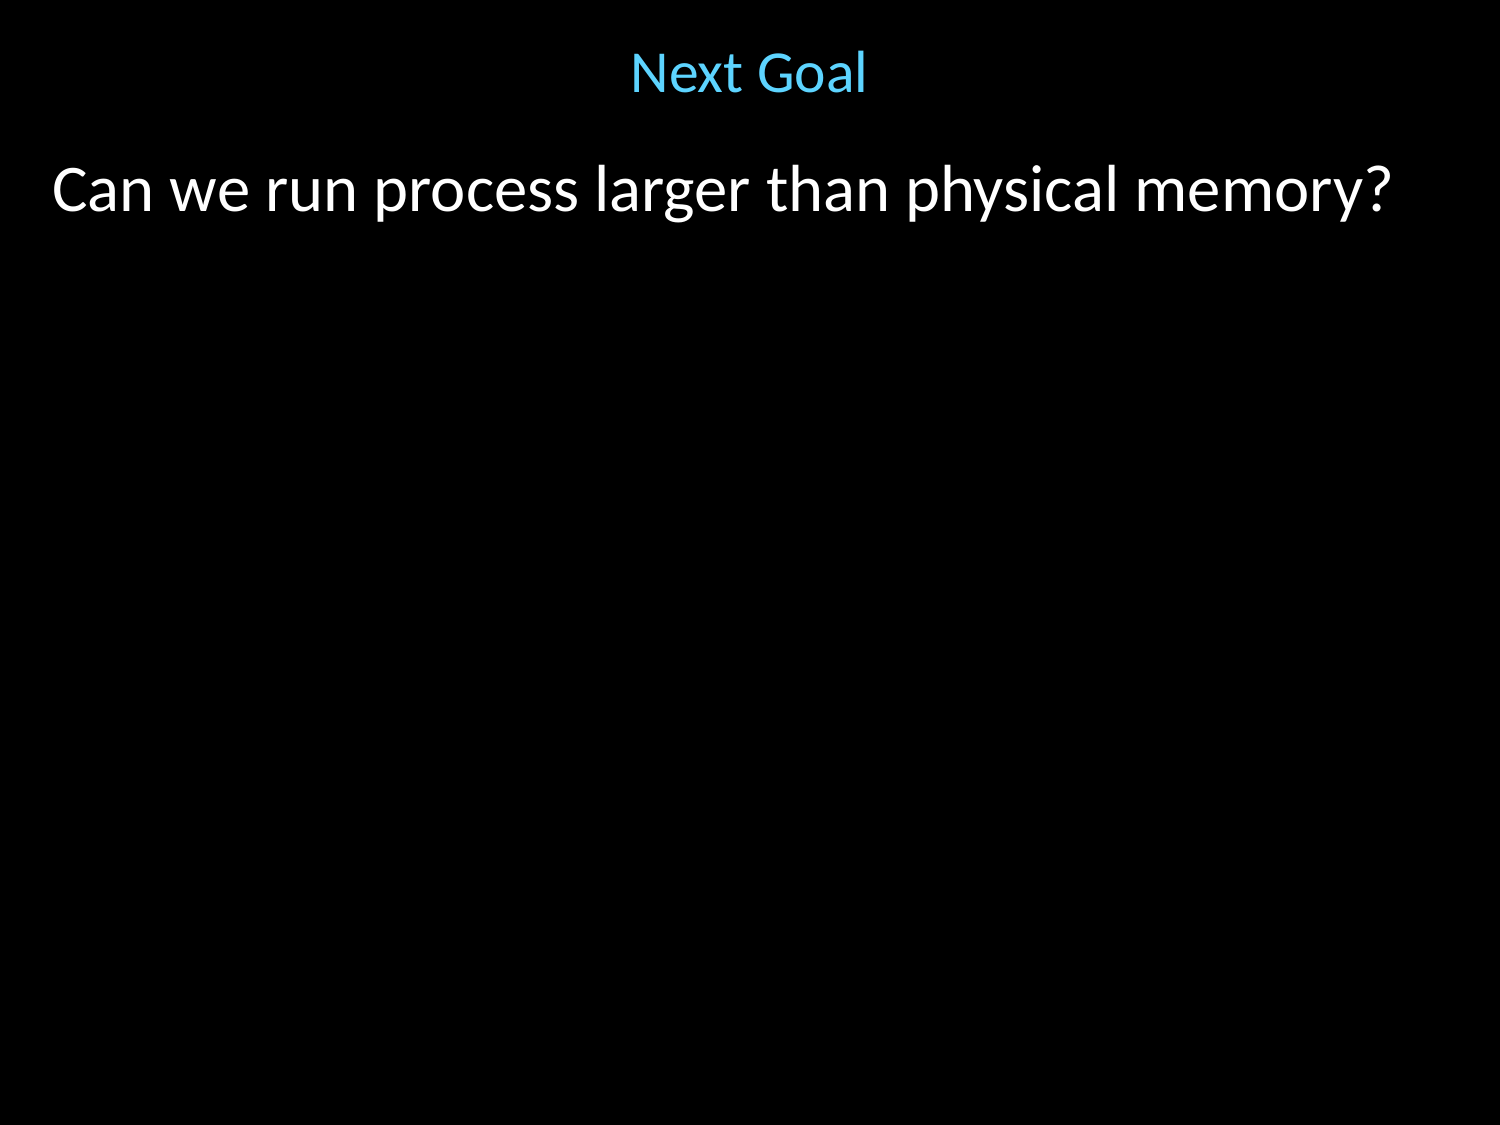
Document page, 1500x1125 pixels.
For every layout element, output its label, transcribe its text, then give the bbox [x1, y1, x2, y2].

title Next Goal [37, 24, 1463, 113]
list Can we run process larger than physical memory? [37, 137, 1463, 1063]
